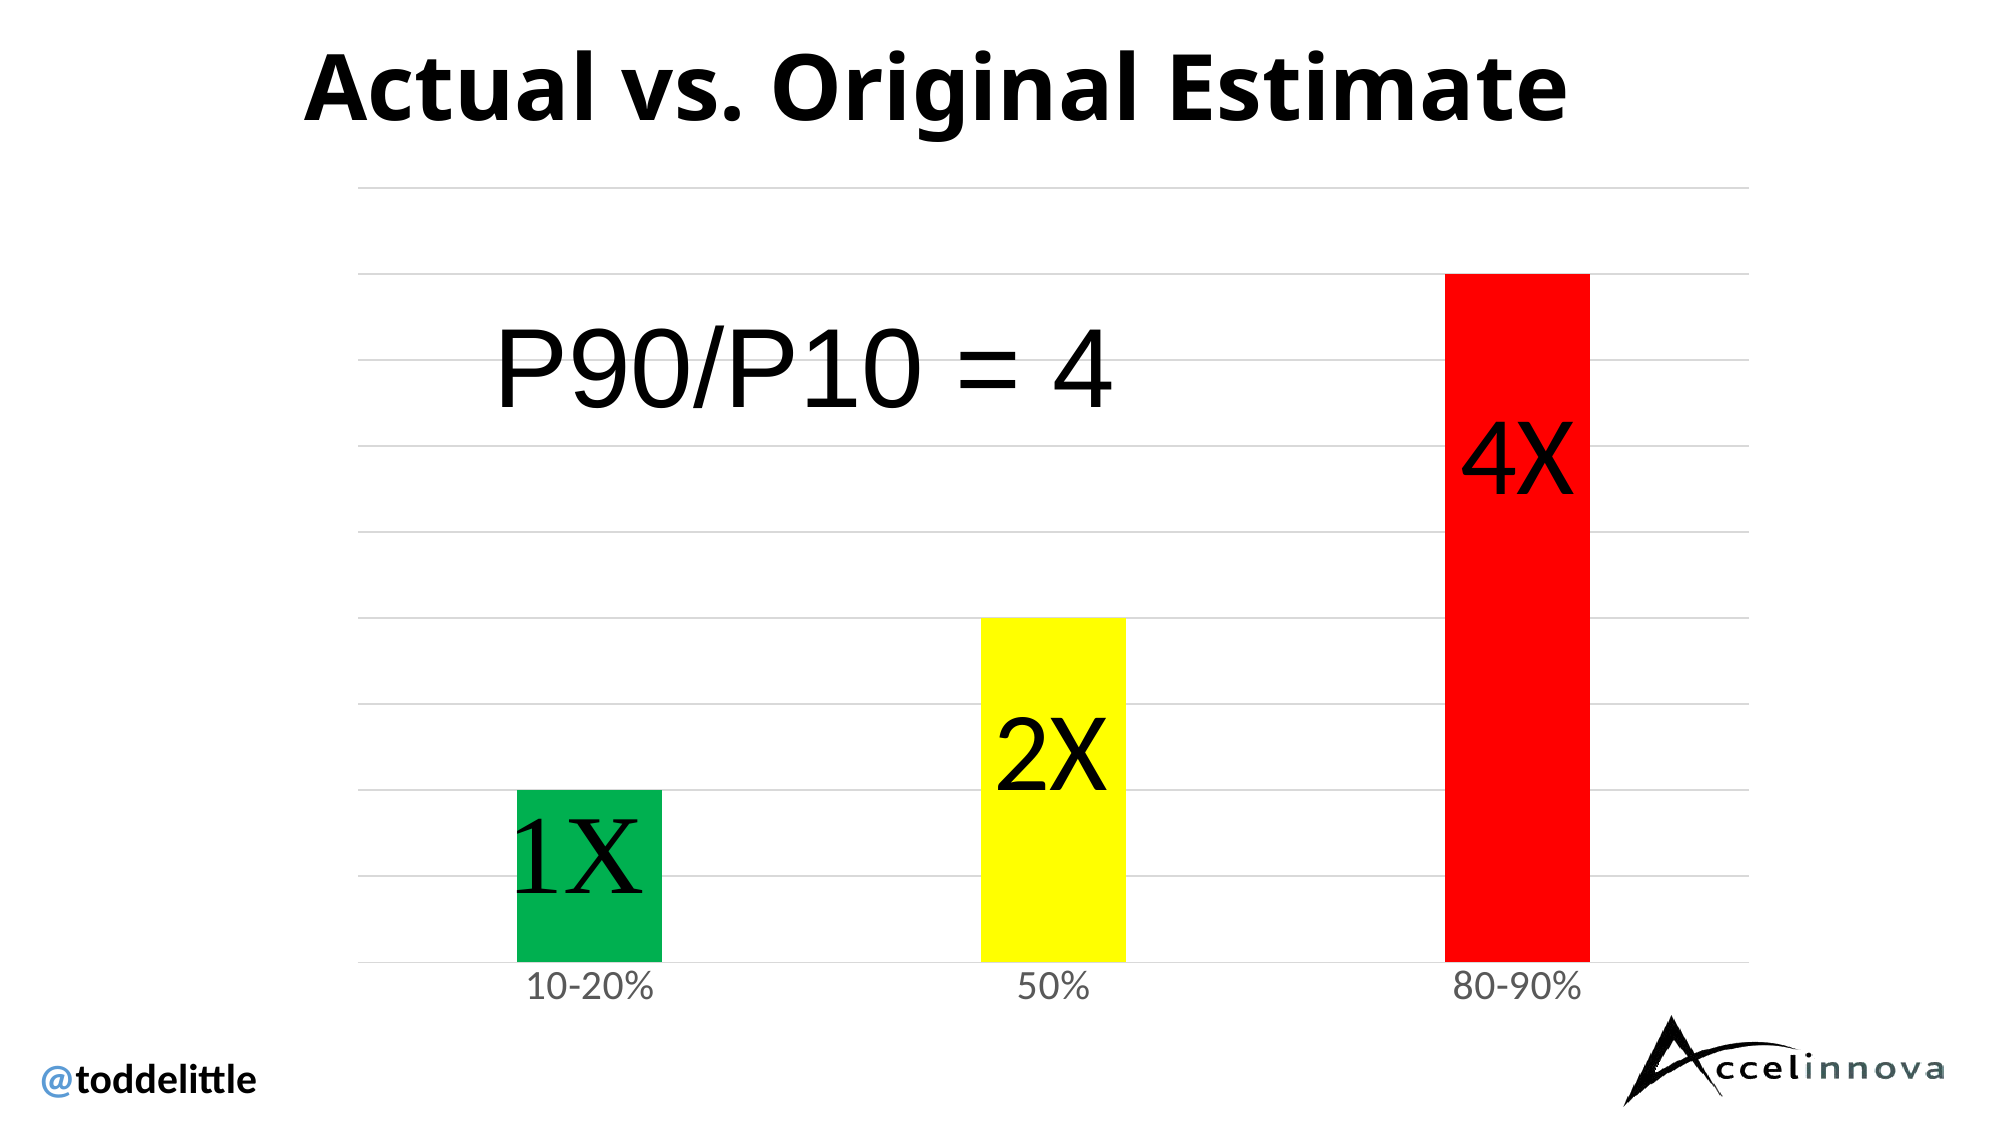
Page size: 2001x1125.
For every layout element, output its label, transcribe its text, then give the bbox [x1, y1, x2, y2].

picture [1623, 1015, 1944, 1107]
chart [255, 148, 1750, 1047]
title Actual vs. Original Estimate [289, 0, 1750, 148]
